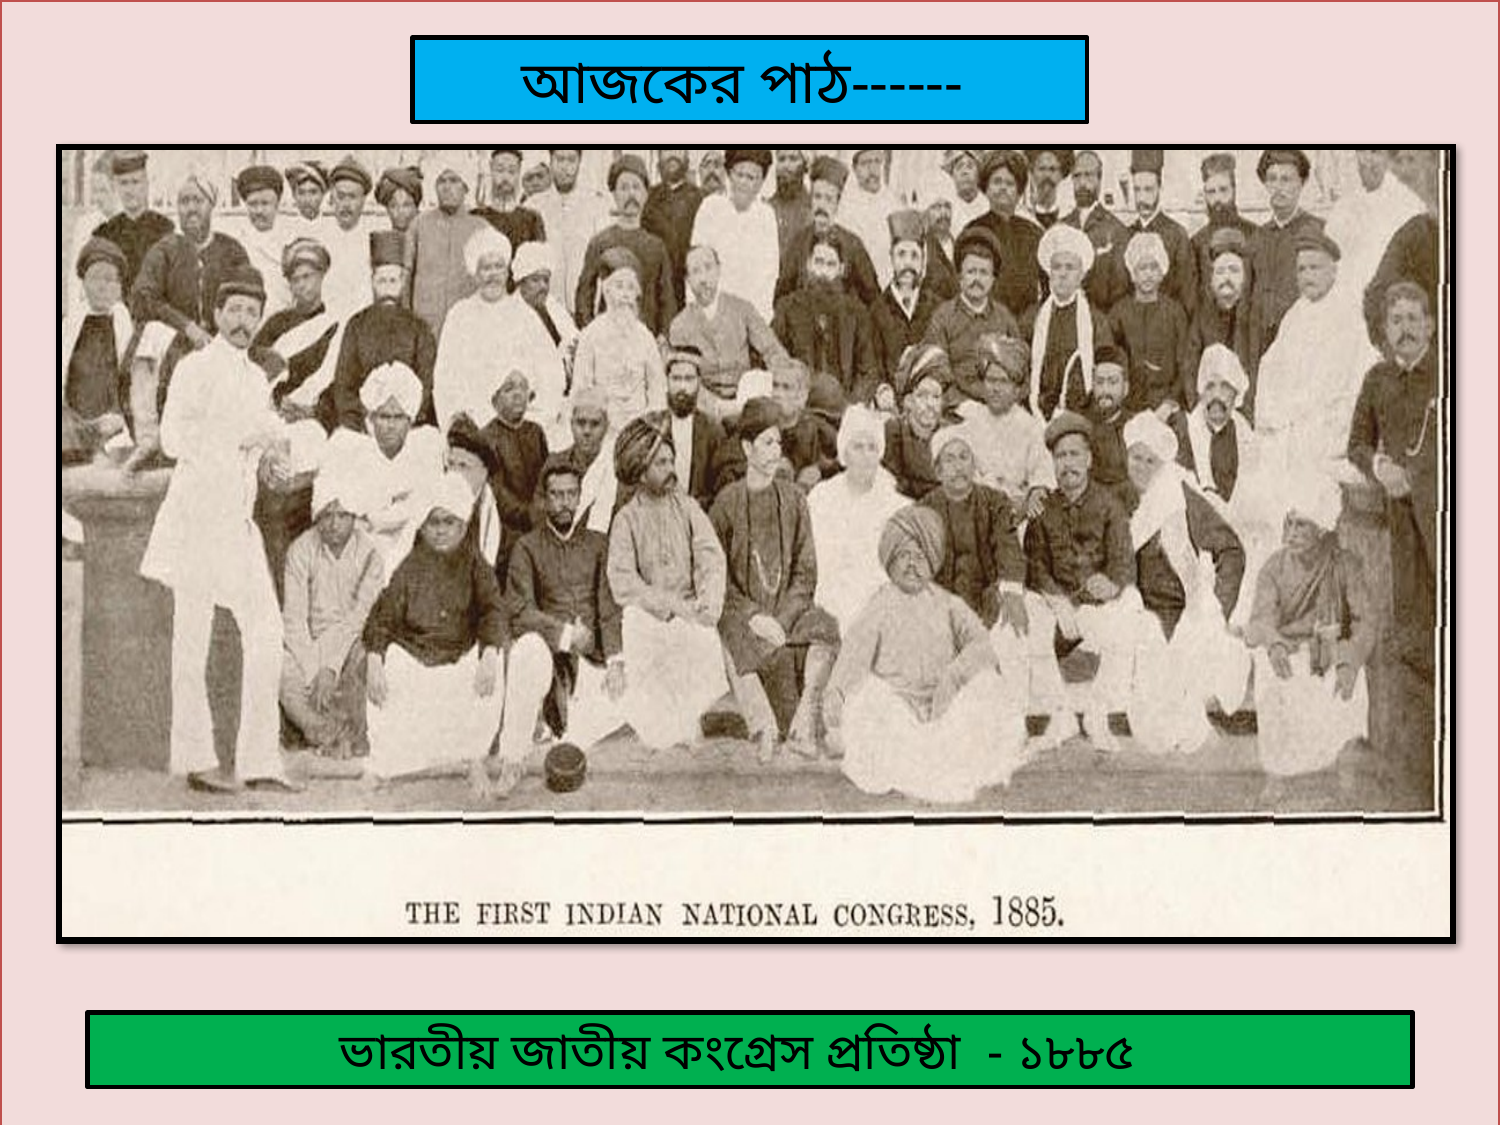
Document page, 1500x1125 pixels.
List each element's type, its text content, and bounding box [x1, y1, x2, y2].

text_box [0, 0, 1500, 1125]
text_box ভারতীয় জাতীয় কংগ্রেস প্রতিষ্ঠা - ১৮৮৫ [85, 1010, 1415, 1089]
text_box আজকের পাঠ------ [410, 35, 1089, 124]
picture [62, 149, 1451, 938]
